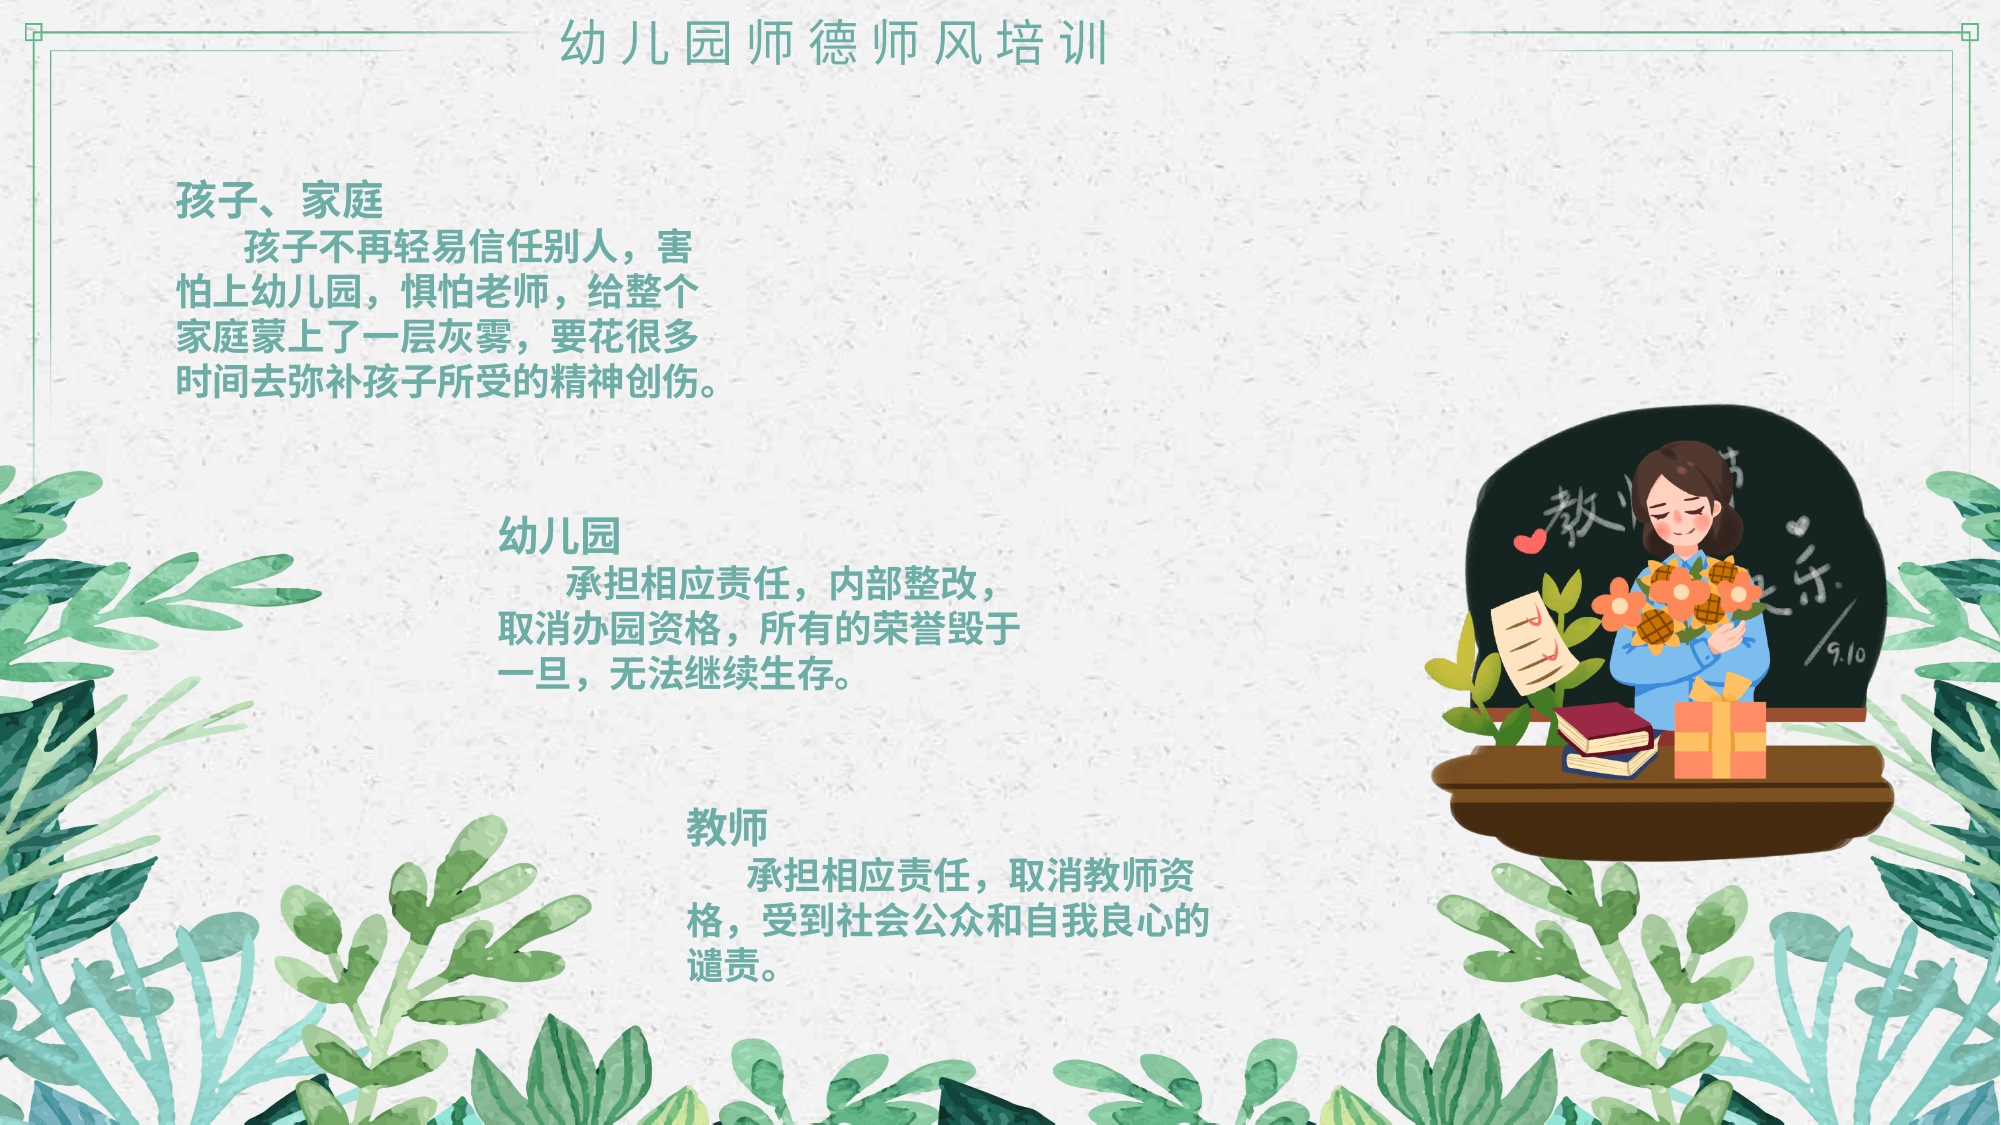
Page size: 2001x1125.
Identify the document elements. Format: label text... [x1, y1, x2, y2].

text_box 教师 承担相应责任，取消教师资格，受到社会公众和自我良心的谴责。 [671, 769, 1236, 994]
text_box 孩子、家庭 孩子不再轻易信任别人，害怕上幼儿园，惧怕老师，给整个家庭蒙上了一层灰雾，要花很多时间去弥补孩子所受的精神创伤。 [160, 140, 725, 411]
picture [0, 0, 2001, 1125]
text_box 幼儿园 承担相应责任，内部整改，取消办园资格，所有的荣誉毁于一旦，无法继续生存。 [482, 477, 1047, 703]
